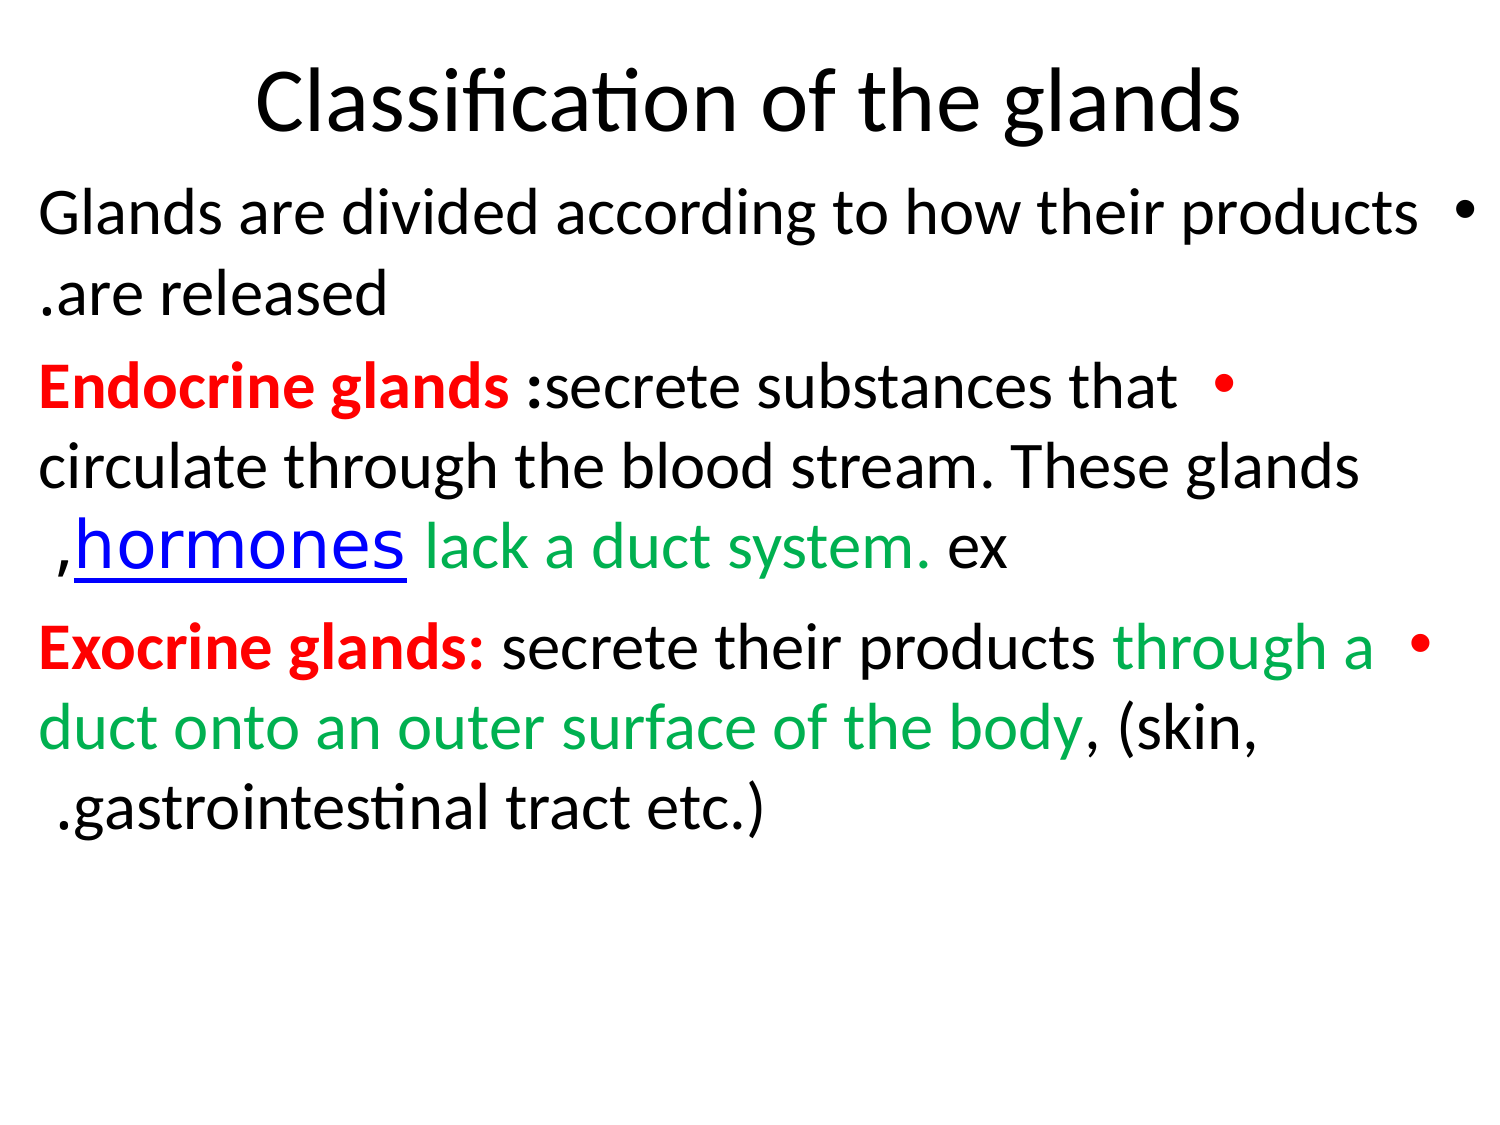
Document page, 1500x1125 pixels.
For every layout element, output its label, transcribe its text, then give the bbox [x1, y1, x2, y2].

list Glands are divided according to how their products are released. Endocrine glands :secrete substances that circulate through the blood stream. These glands lack a duct system. ex hormones, Exocrine glands: secrete their products through a duct onto an outer surface of the body, (skin, gastrointestinal tract etc.). [23, 160, 1495, 1012]
title Classification of the glands [75, 7, 1425, 160]
